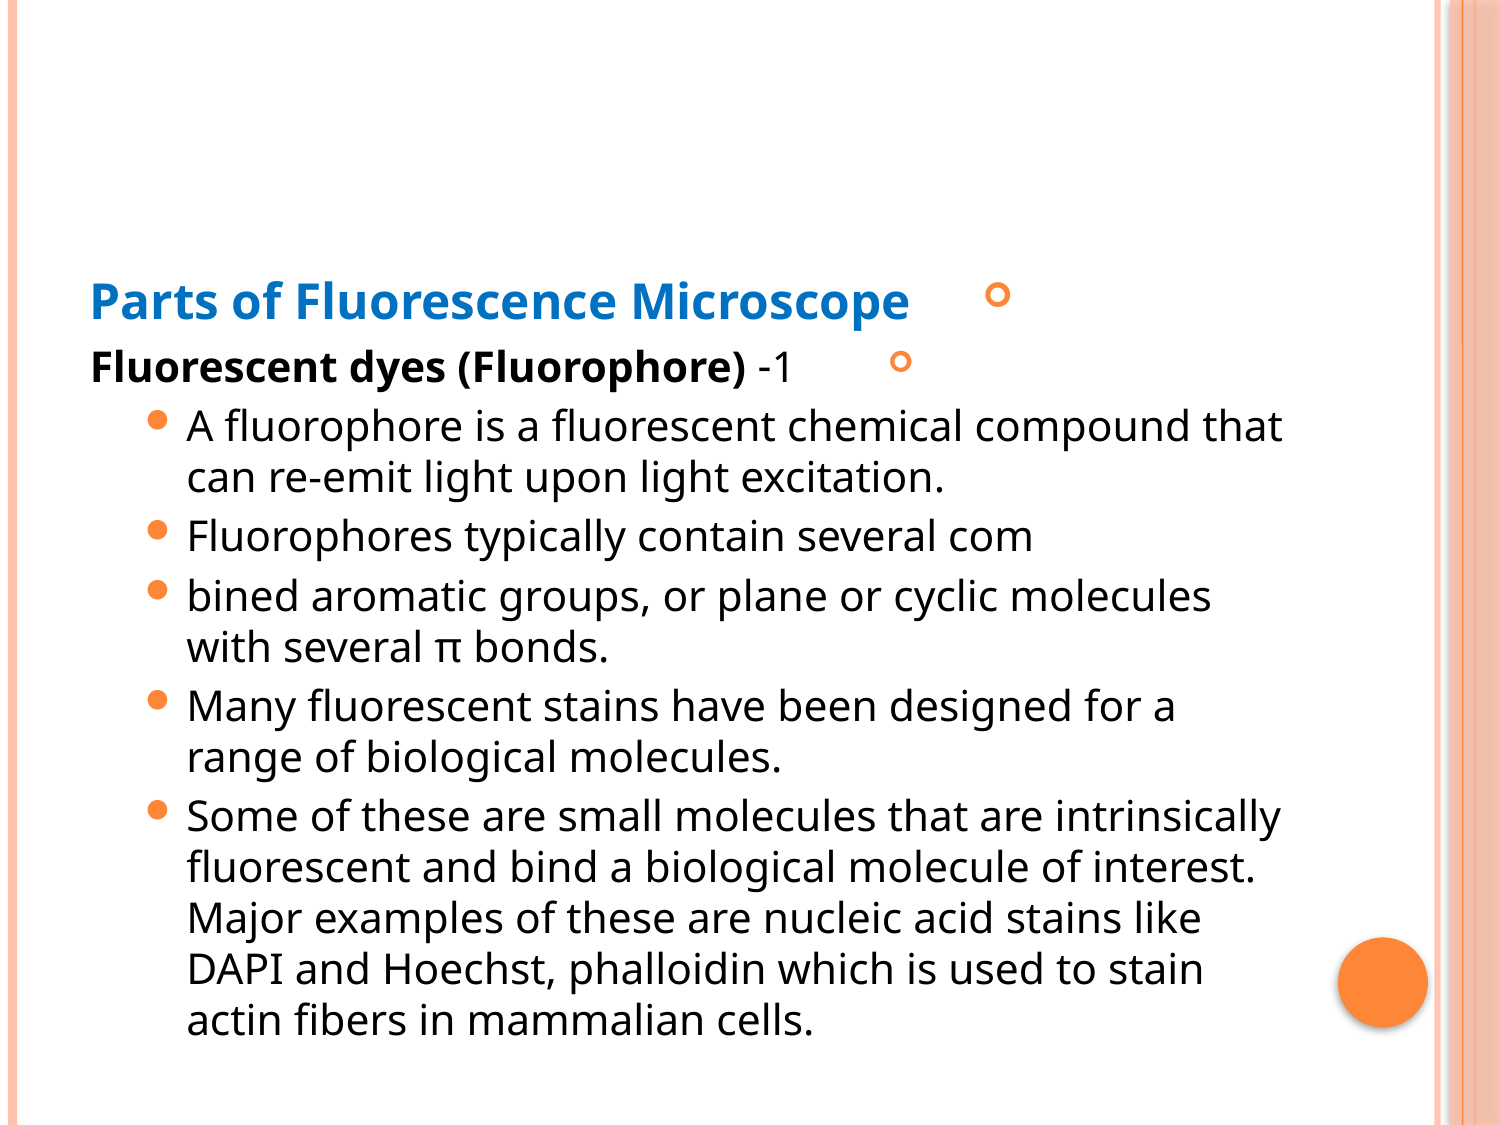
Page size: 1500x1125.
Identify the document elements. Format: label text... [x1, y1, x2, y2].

list Parts of Fluorescence Microscope 1- Fluorescent dyes (Fluorophore) A fluorophore is a fluorescent chemical compound that can re-emit light upon light excitation. Fluorophores typically contain several com bined aromatic groups, or plane or cyclic molecules with several π bonds. Many fluorescent stains have been designed for a range of biological molecules. Some of these are small molecules that are intrinsically fluorescent and bind a biological molecule of interest. Major examples of these are nucleic acid stains like DAPI and Hoechst, phalloidin which is used to stain actin fibers in mammalian cells. [75, 262, 1300, 1062]
